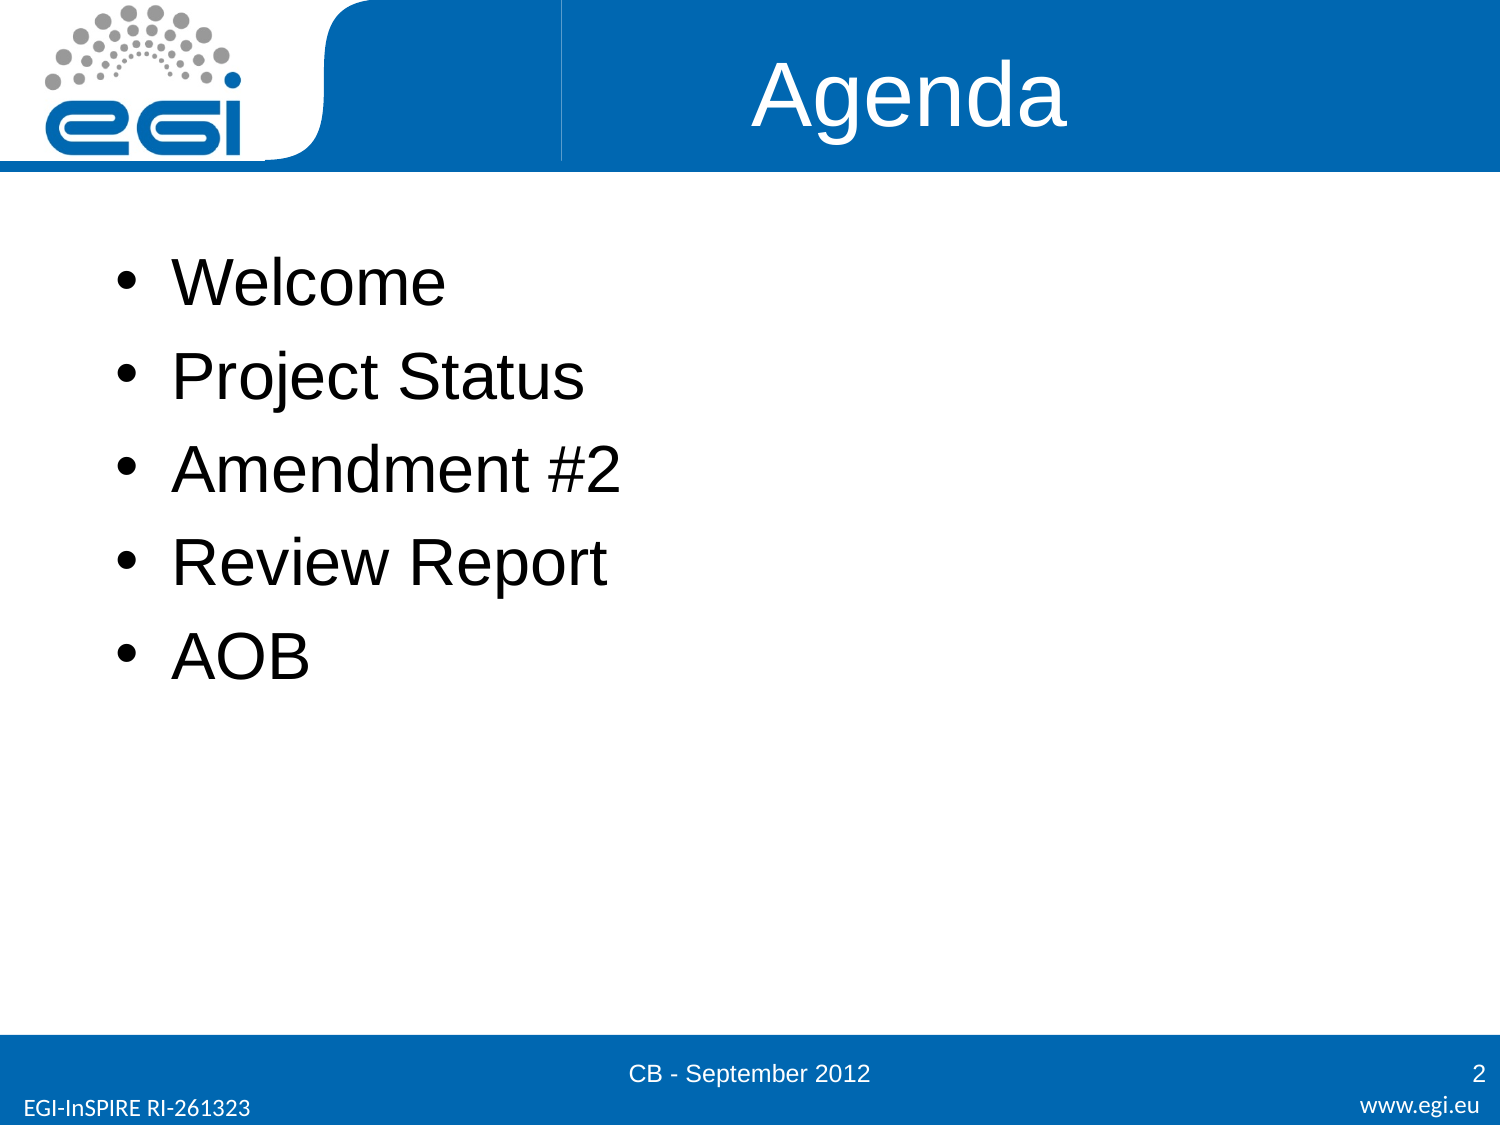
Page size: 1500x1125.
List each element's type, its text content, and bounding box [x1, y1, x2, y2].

picture [0, 0, 265, 161]
list Welcome Project Status Amendment #2 Review Report AOB [100, 231, 1425, 975]
footer CB - September 2012 [512, 1042, 988, 1103]
slide_number 2 [1151, 1042, 1500, 1103]
title Agenda [348, 19, 1471, 161]
